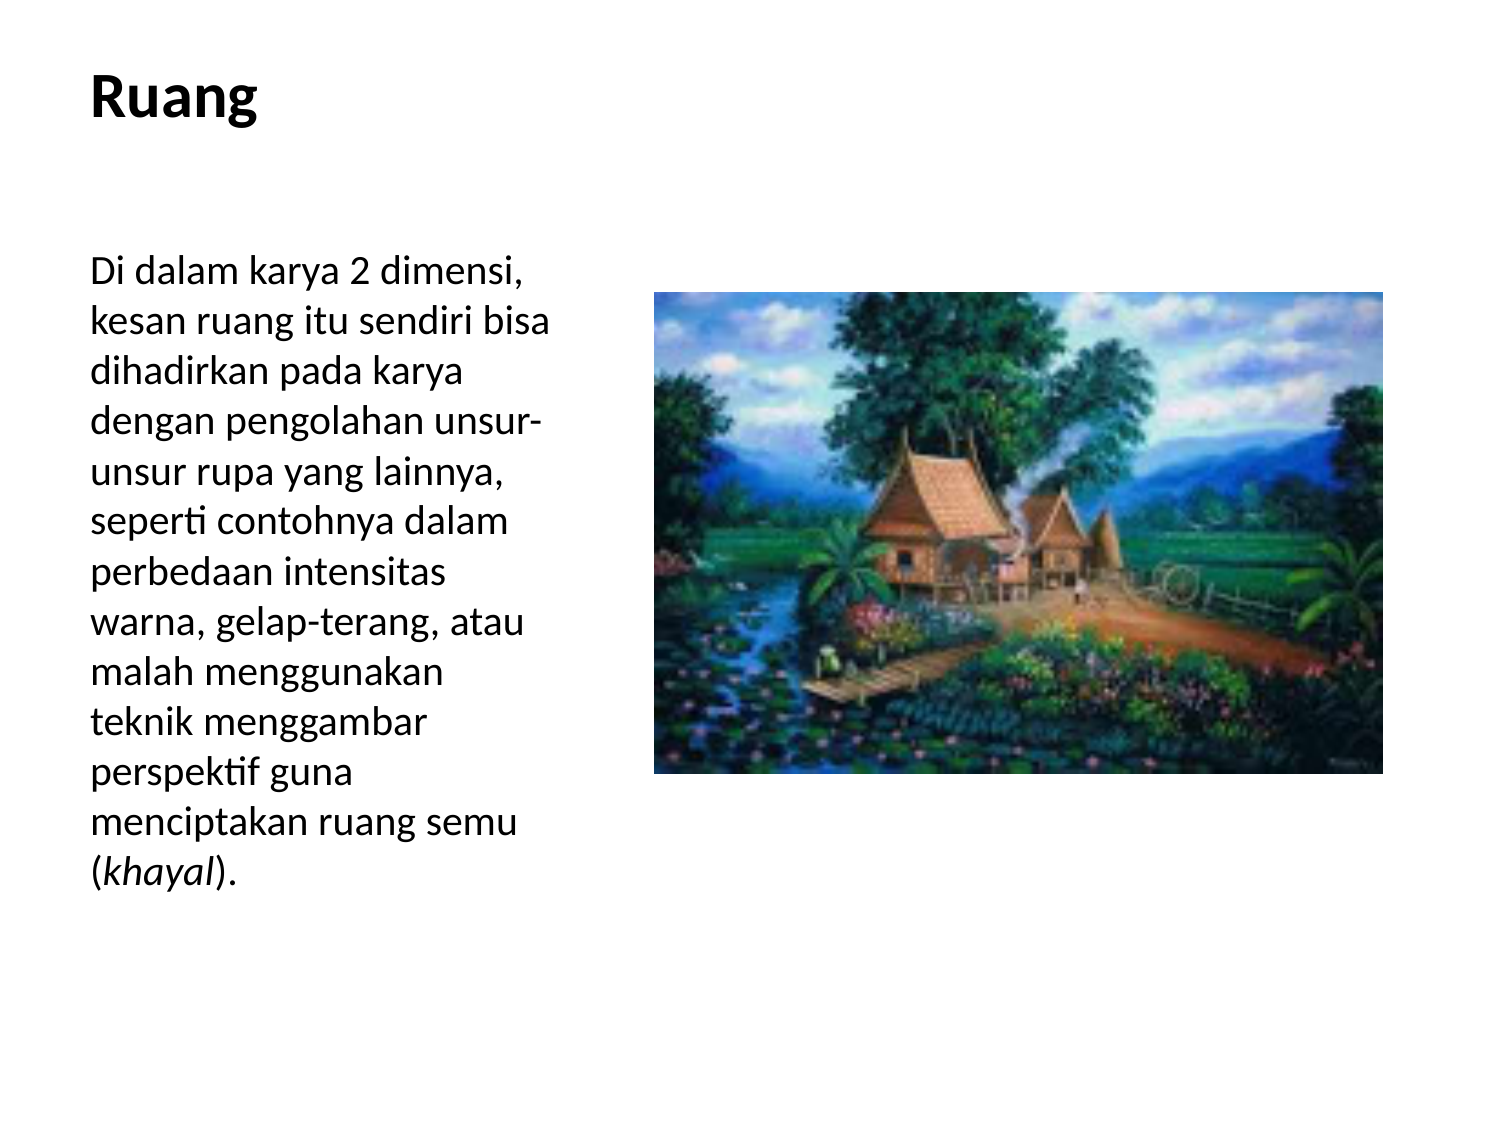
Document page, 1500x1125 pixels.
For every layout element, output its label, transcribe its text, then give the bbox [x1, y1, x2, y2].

list Di dalam karya 2 dimensi, kesan ruang itu sendiri bisa dihadirkan pada karya dengan pengolahan unsur-unsur rupa yang lainnya, seperti contohnya dalam perbedaan intensitas warna, gelap-terang, atau malah menggunakan teknik menggambar perspektif guna menciptakan ruang semu (khayal). [75, 235, 569, 1005]
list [654, 292, 1383, 774]
title Ruang [75, 44, 569, 235]
